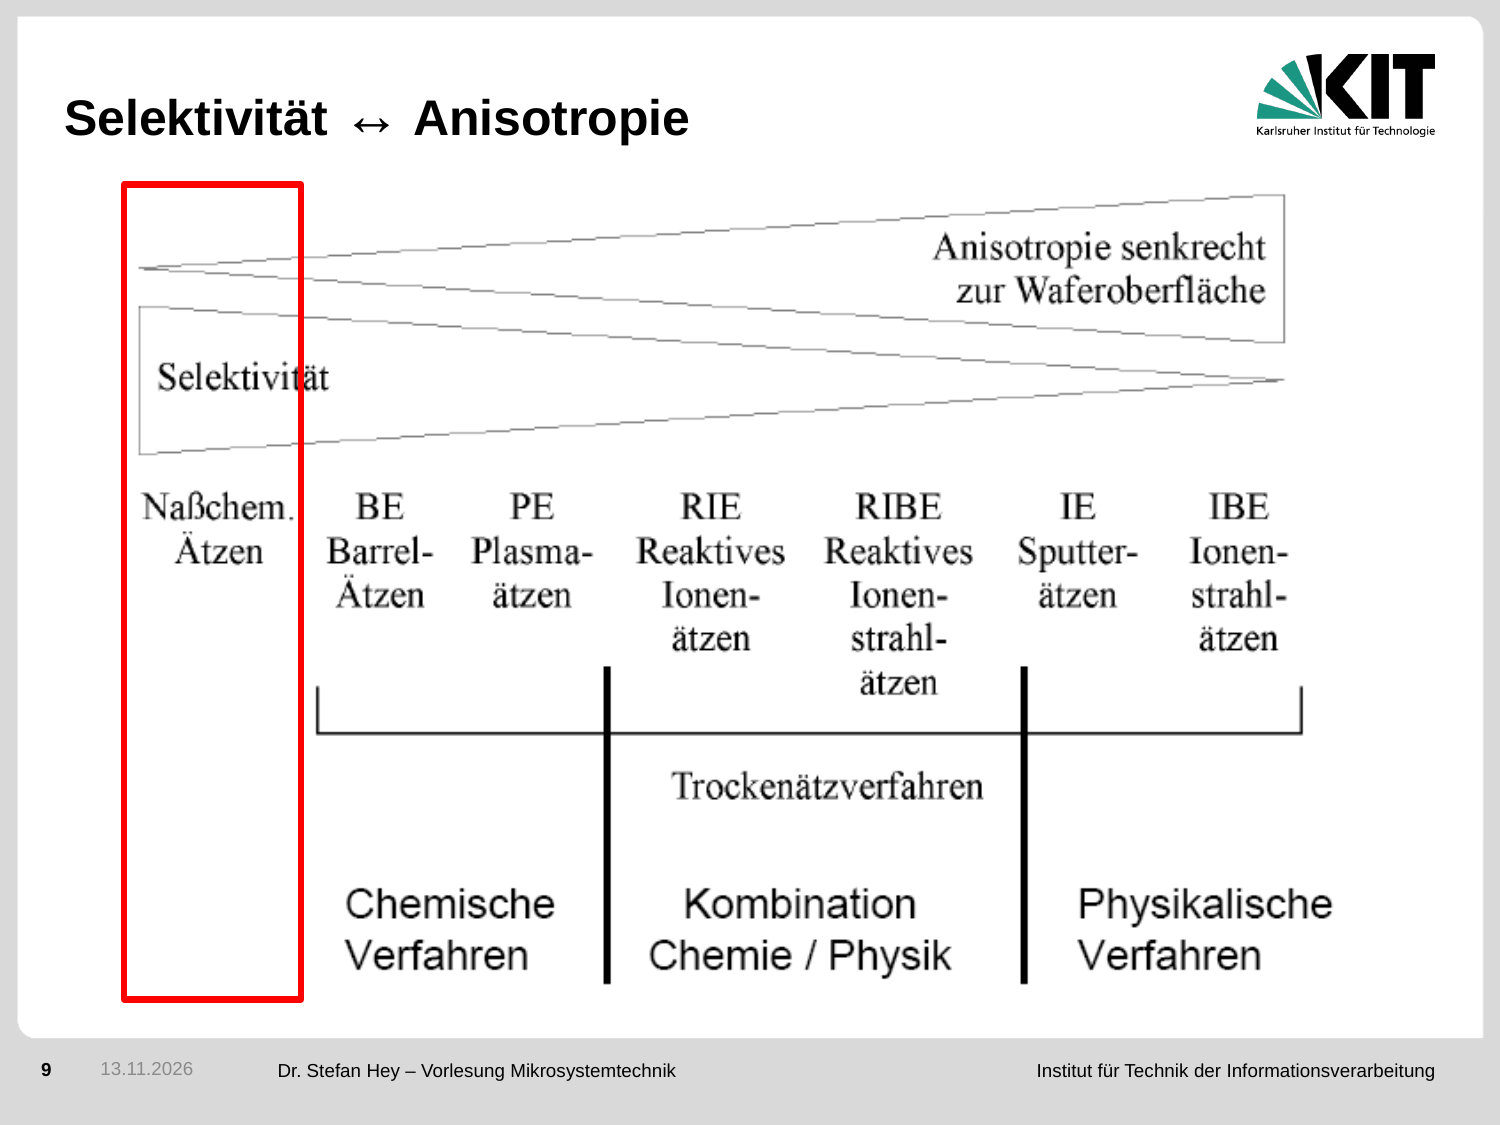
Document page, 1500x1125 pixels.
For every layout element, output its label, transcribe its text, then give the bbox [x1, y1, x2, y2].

text_box [122, 997, 303, 1002]
picture [0, 0, 1500, 1125]
title Selektivität ↔ Anisotropie [63, 54, 1199, 148]
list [100, 184, 1344, 988]
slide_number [100, 1057, 272, 1117]
